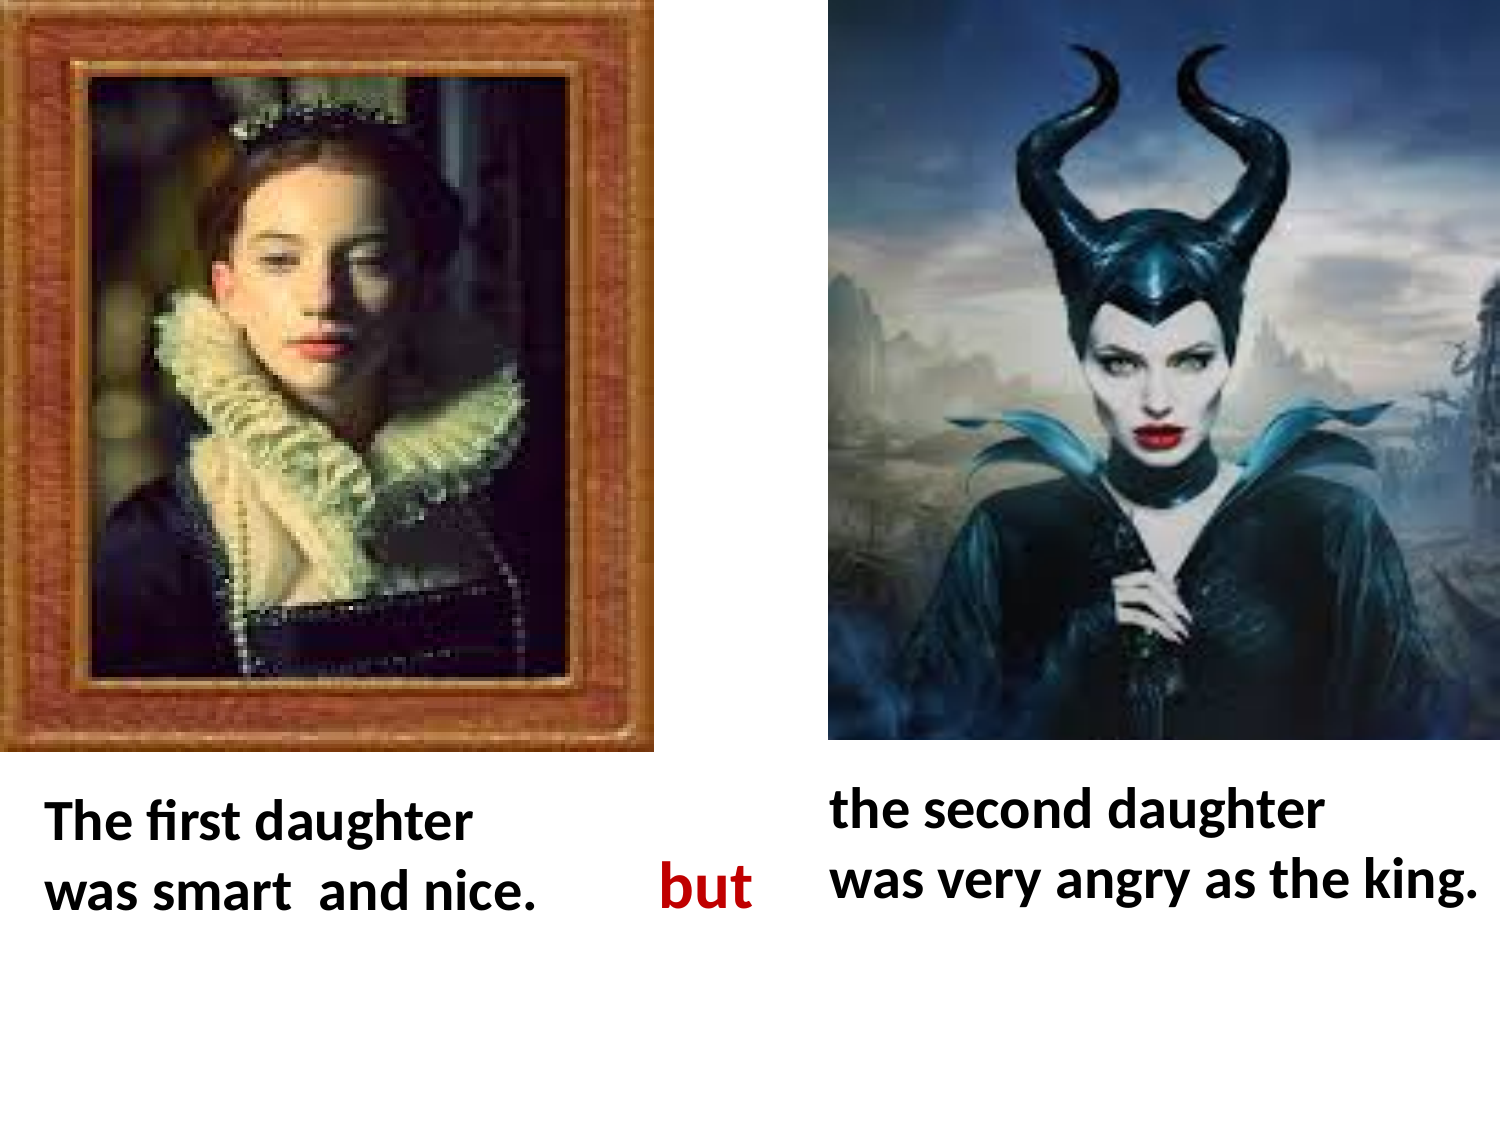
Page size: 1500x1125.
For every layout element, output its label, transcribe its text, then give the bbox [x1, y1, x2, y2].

picture [0, 0, 654, 752]
text_box the second daughter was very angry as the king. [814, 763, 1496, 918]
text_box The first daughter was smart and nice. [29, 775, 638, 975]
picture [827, 0, 1500, 740]
text_box but [644, 834, 769, 929]
